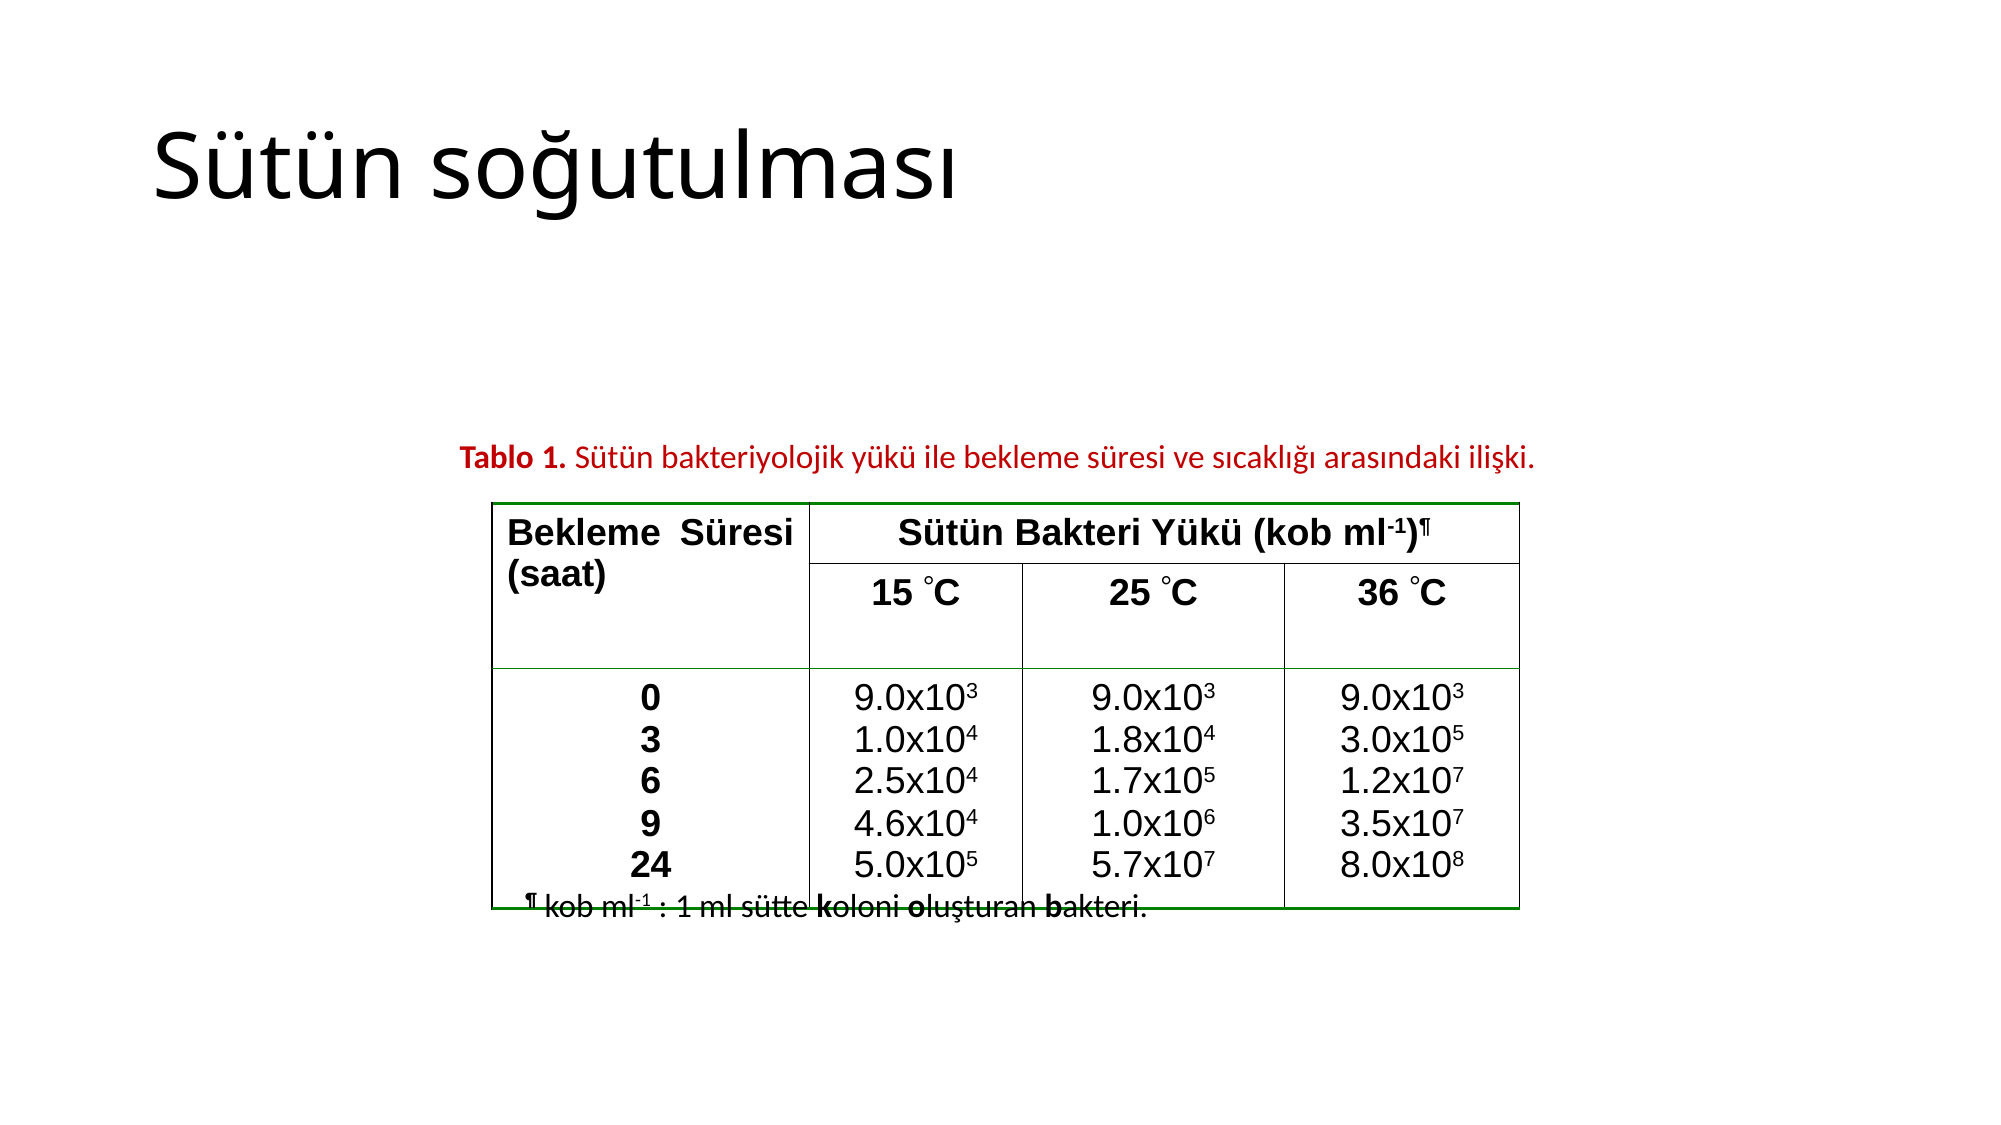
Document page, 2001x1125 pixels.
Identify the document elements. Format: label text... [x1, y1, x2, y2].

table_cell 9.0x103 3.0x105 1.2x107 3.5x107 8.0x108 [1285, 669, 1519, 907]
table_cell 0 3 6 9 24 [493, 669, 809, 907]
table_cell 9.0x103 1.0x104 2.5x104 4.6x104 5.0x105 [810, 669, 1022, 876]
table_cell 9.0x103 1.8x104 1.7x105 1.0x106 5.7x107 [1023, 669, 1284, 907]
table_cell 15 C [810, 564, 1022, 668]
title Sütün soğutulması [137, 59, 1863, 278]
table_header Bekleme Süresi (saat) [493, 505, 809, 668]
table_header Sütün Bakteri Yükü (kob ml-1)¶ [810, 505, 1519, 563]
table_cell 25 C [1023, 564, 1284, 668]
text_box Tablo 1. Sütün bakteriyolojik yükü ile bekleme süresi ve sıcaklığı arasındaki ilişki. [444, 427, 1697, 483]
table_cell 36 C [1285, 564, 1519, 668]
text_box ¶ kob ml-1 : 1 ml sütte koloni oluşturan bakteri. [510, 876, 1186, 931]
